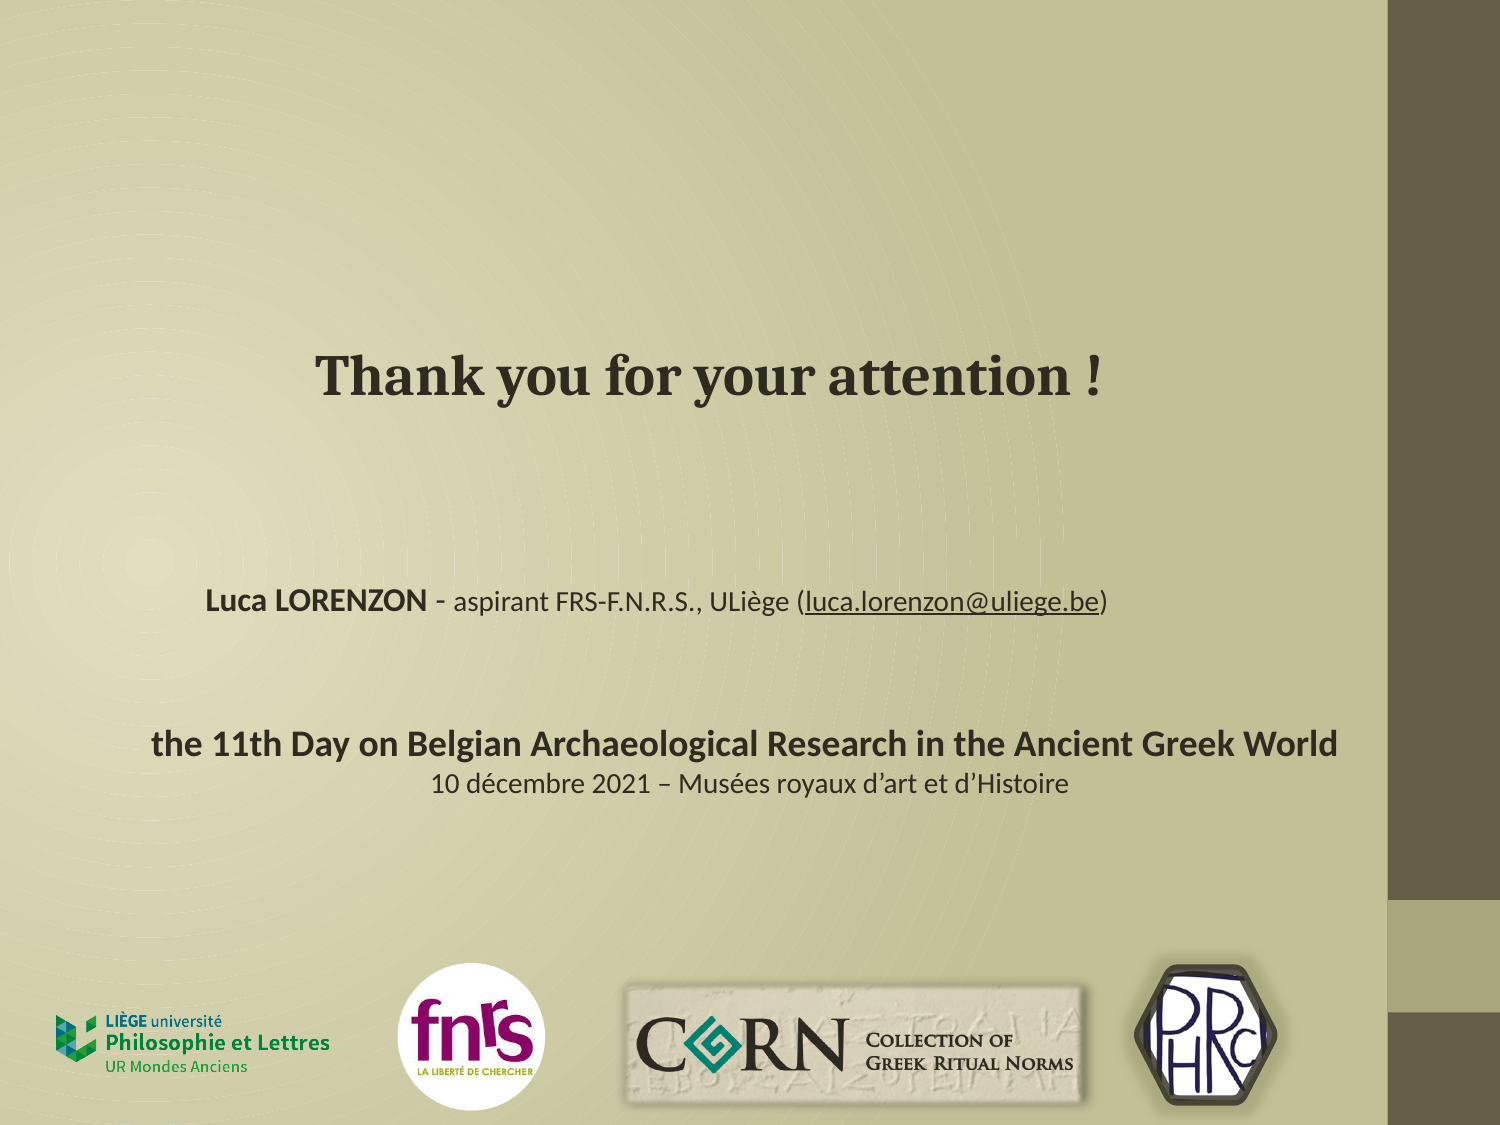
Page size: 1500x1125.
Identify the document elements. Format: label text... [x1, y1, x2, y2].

text_box Luca Lorenzon - aspirant FRS-F.N.R.S., ULiège (luca.lorenzon@uliege.be) [29, 570, 1285, 700]
picture [621, 981, 1085, 1108]
text_box the 11th Day on Belgian Archaeological Research in the Ancient Greek World 10 décembre 2021 – Musées royaux d’art et d’Histoire [136, 711, 1364, 807]
picture [396, 962, 546, 1112]
text_box Thank you for your attention ! [72, 329, 1347, 415]
picture [55, 1011, 331, 1078]
picture [1138, 969, 1273, 1101]
